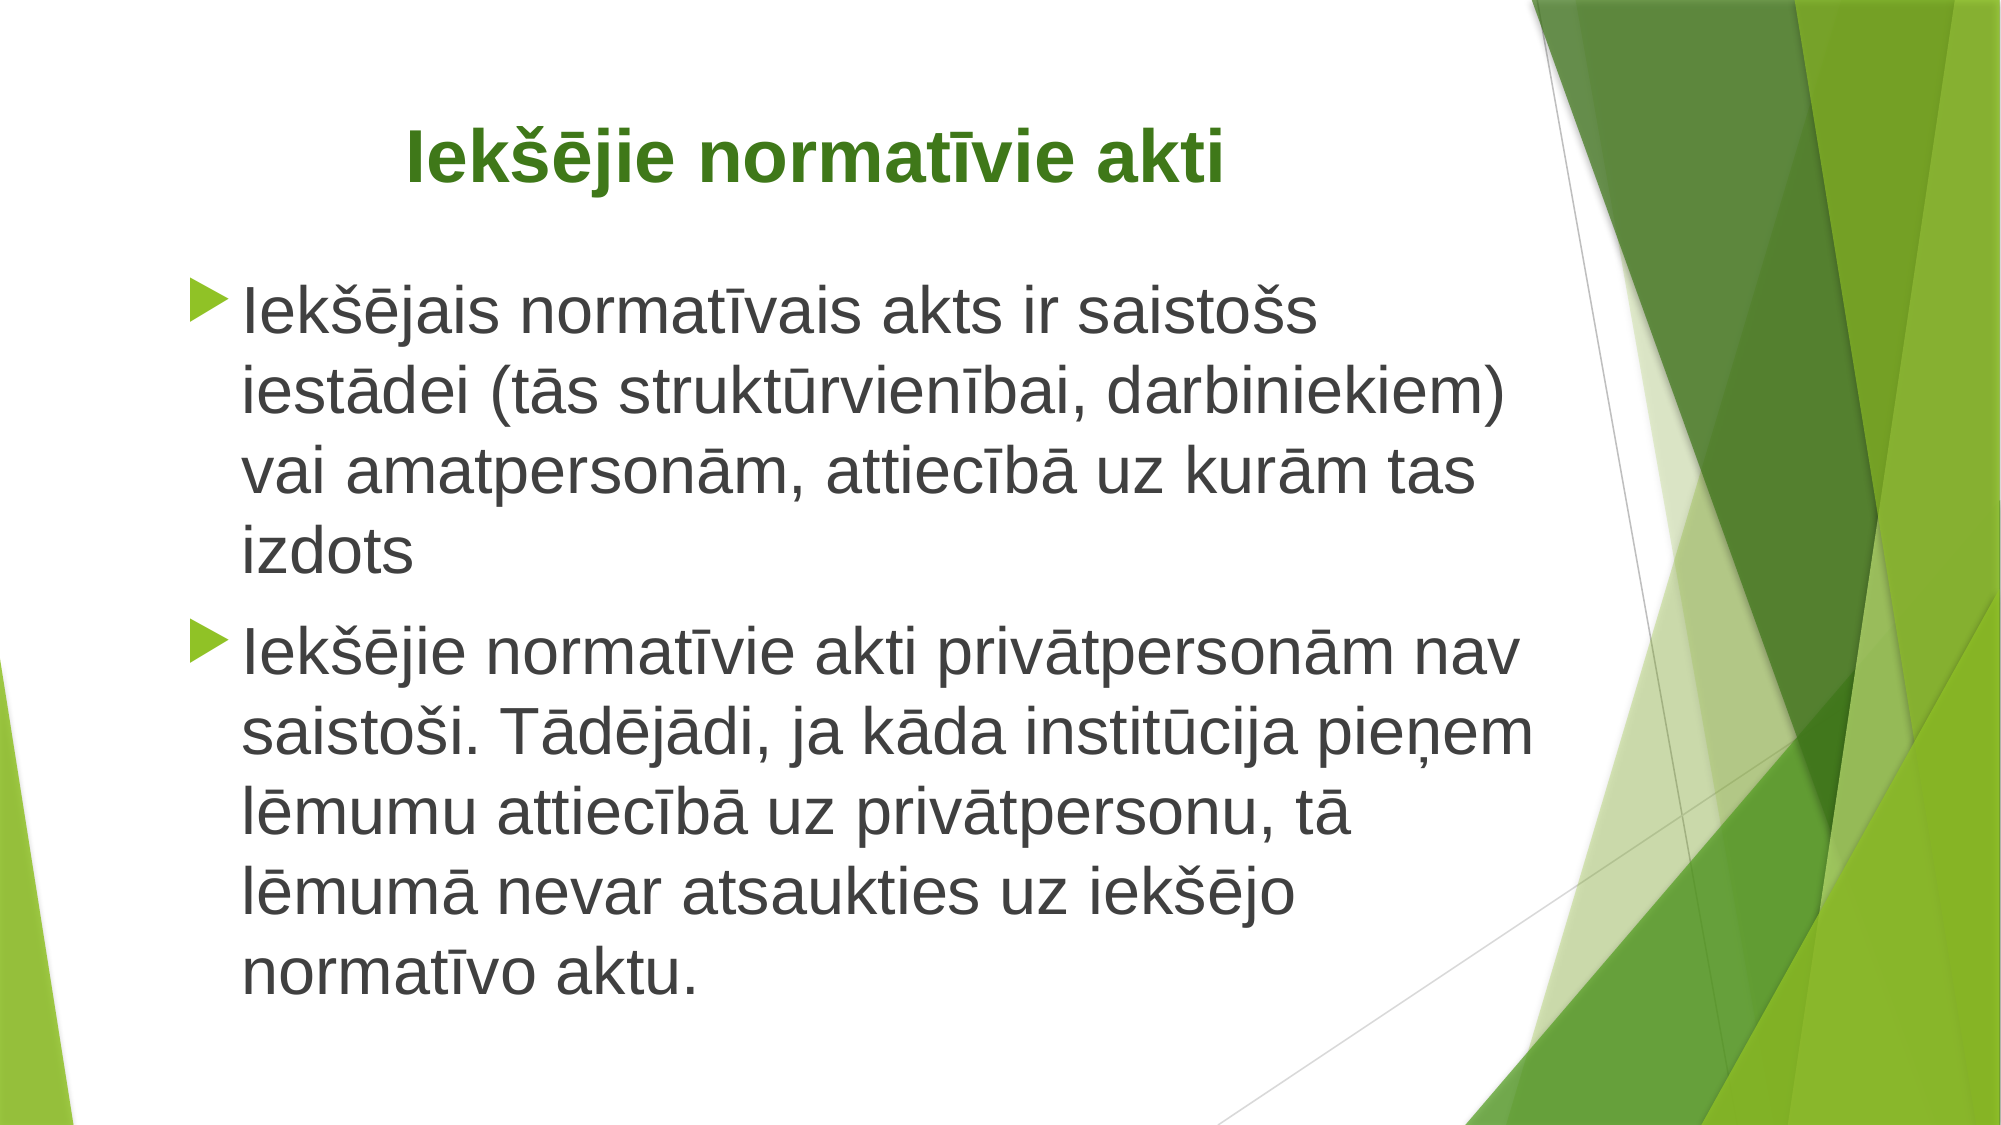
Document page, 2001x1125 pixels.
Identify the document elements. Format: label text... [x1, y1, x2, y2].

title Iekšējie normatīvie akti [111, 99, 1522, 207]
list Iekšējais normatīvais akts ir saistošs iestādei (tās struktūrvienībai, darbiniekiem) vai amatpersonām, attiecībā uz kurām tas izdots Iekšējie normatīvie akti privātpersonām nav saistoši. Tādējādi, ja kāda institūcija pieņem lēmumu attiecībā uz privātpersonu, tā lēmumā nevar atsaukties uz iekšējo normatīvo aktu. [170, 259, 1561, 1057]
